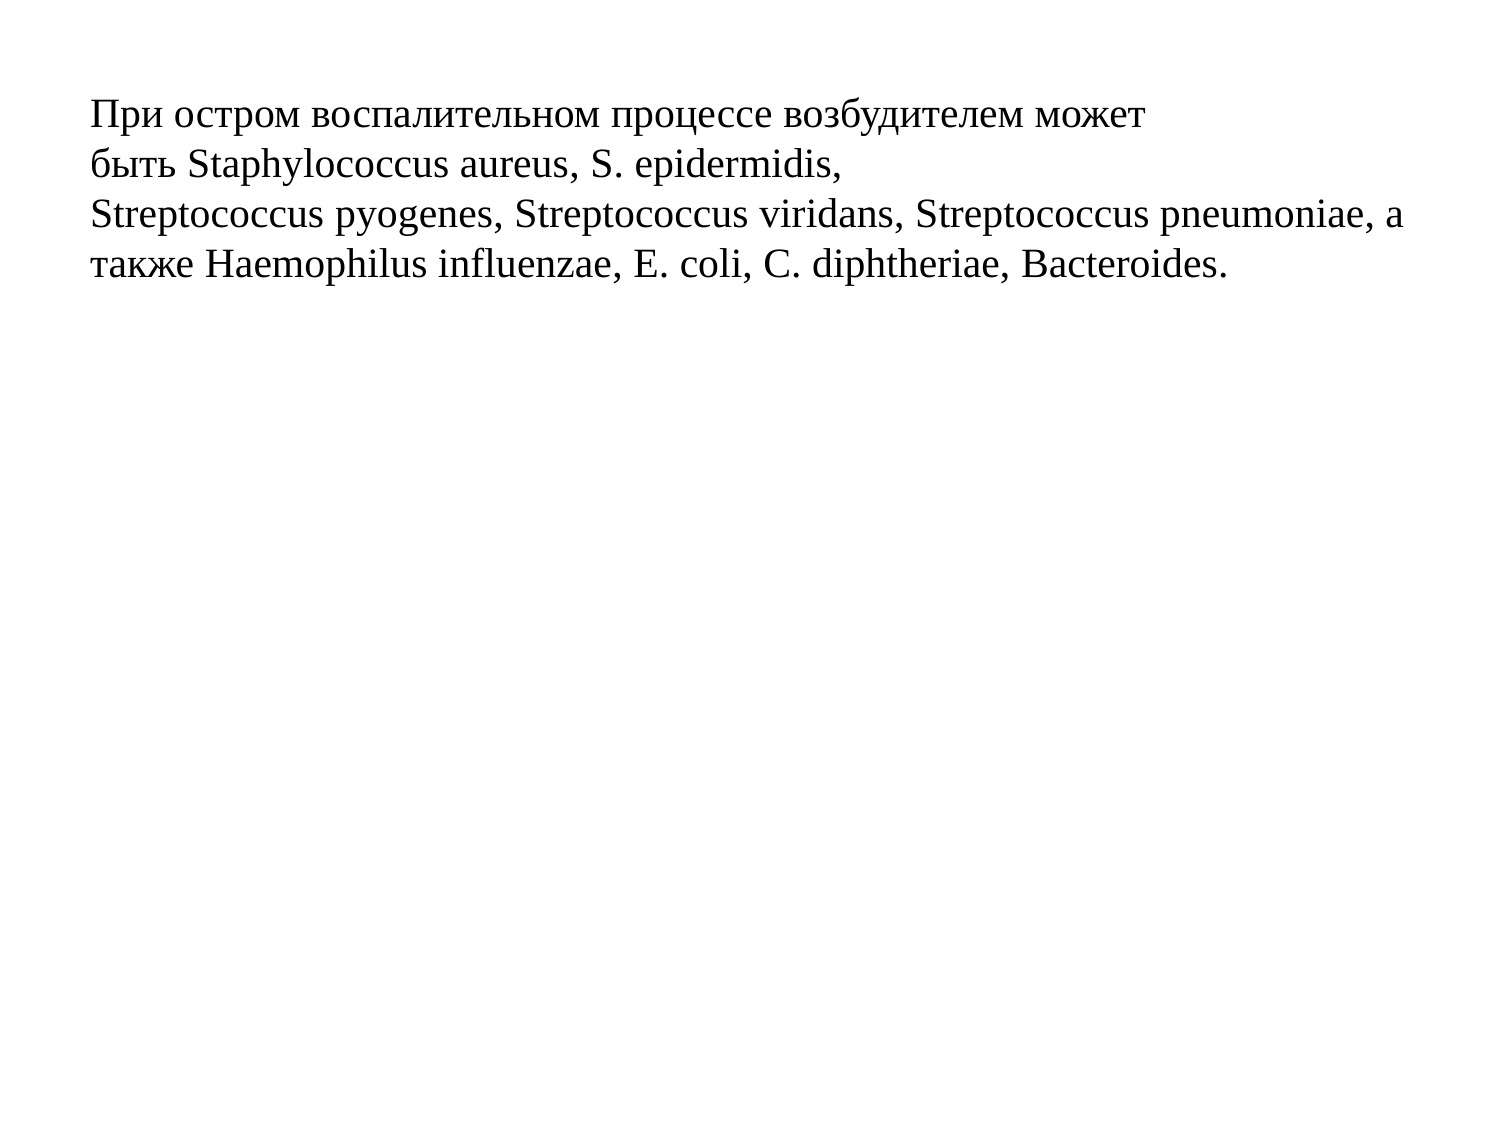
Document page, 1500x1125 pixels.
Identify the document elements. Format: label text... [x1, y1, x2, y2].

list При остром воспалительном процессе возбудителем может быть Staphylococcus aureus, S. epidermidis, Streptococcus pyogenes, Streptococcus viridans, Streptococcus pneumoniae, а также Haemophilus influenzae, E. coli, C. diphtheriae, Bacteroides. [75, 78, 1425, 1005]
